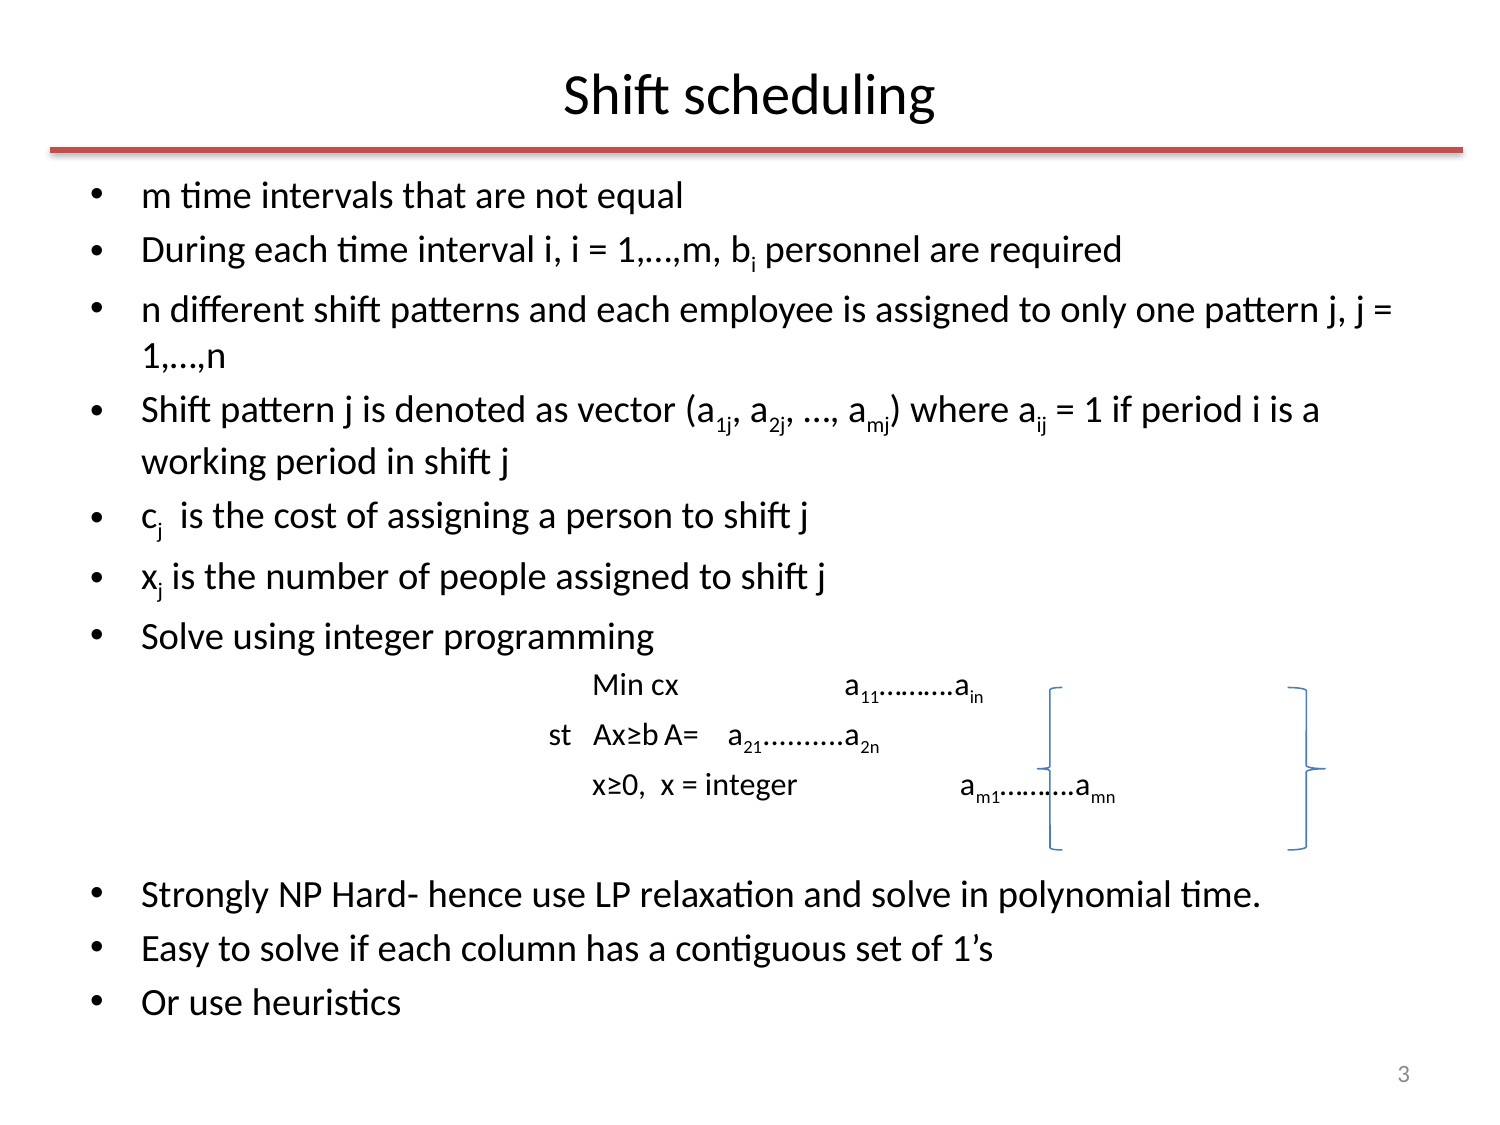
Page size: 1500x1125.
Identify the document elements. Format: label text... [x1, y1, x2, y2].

text_box [1287, 686, 1326, 851]
text_box [1036, 686, 1063, 851]
slide_number 3 [1074, 1042, 1425, 1103]
list m time intervals that are not equal During each time interval i, i = 1,…,m, bi personnel are required n different shift patterns and each employee is assigned to only one pattern j, j = 1,…,n Shift pattern j is denoted as vector (a1j, a2j, …, amj) where aij = 1 if period i is a working period in shift j cj is the cost of assigning a person to shift j xj is the number of people assigned to shift j Solve using integer programming Min cx a11……….ain st Ax≥b A= a21..........a2n x≥0, x = integer am1……….amn Strongly NP Hard- hence use LP relaxation and solve in polynomial time. Easy to solve if each column has a contiguous set of 1’s Or use heuristics [75, 162, 1425, 1038]
title Shift scheduling [75, 45, 1425, 138]
